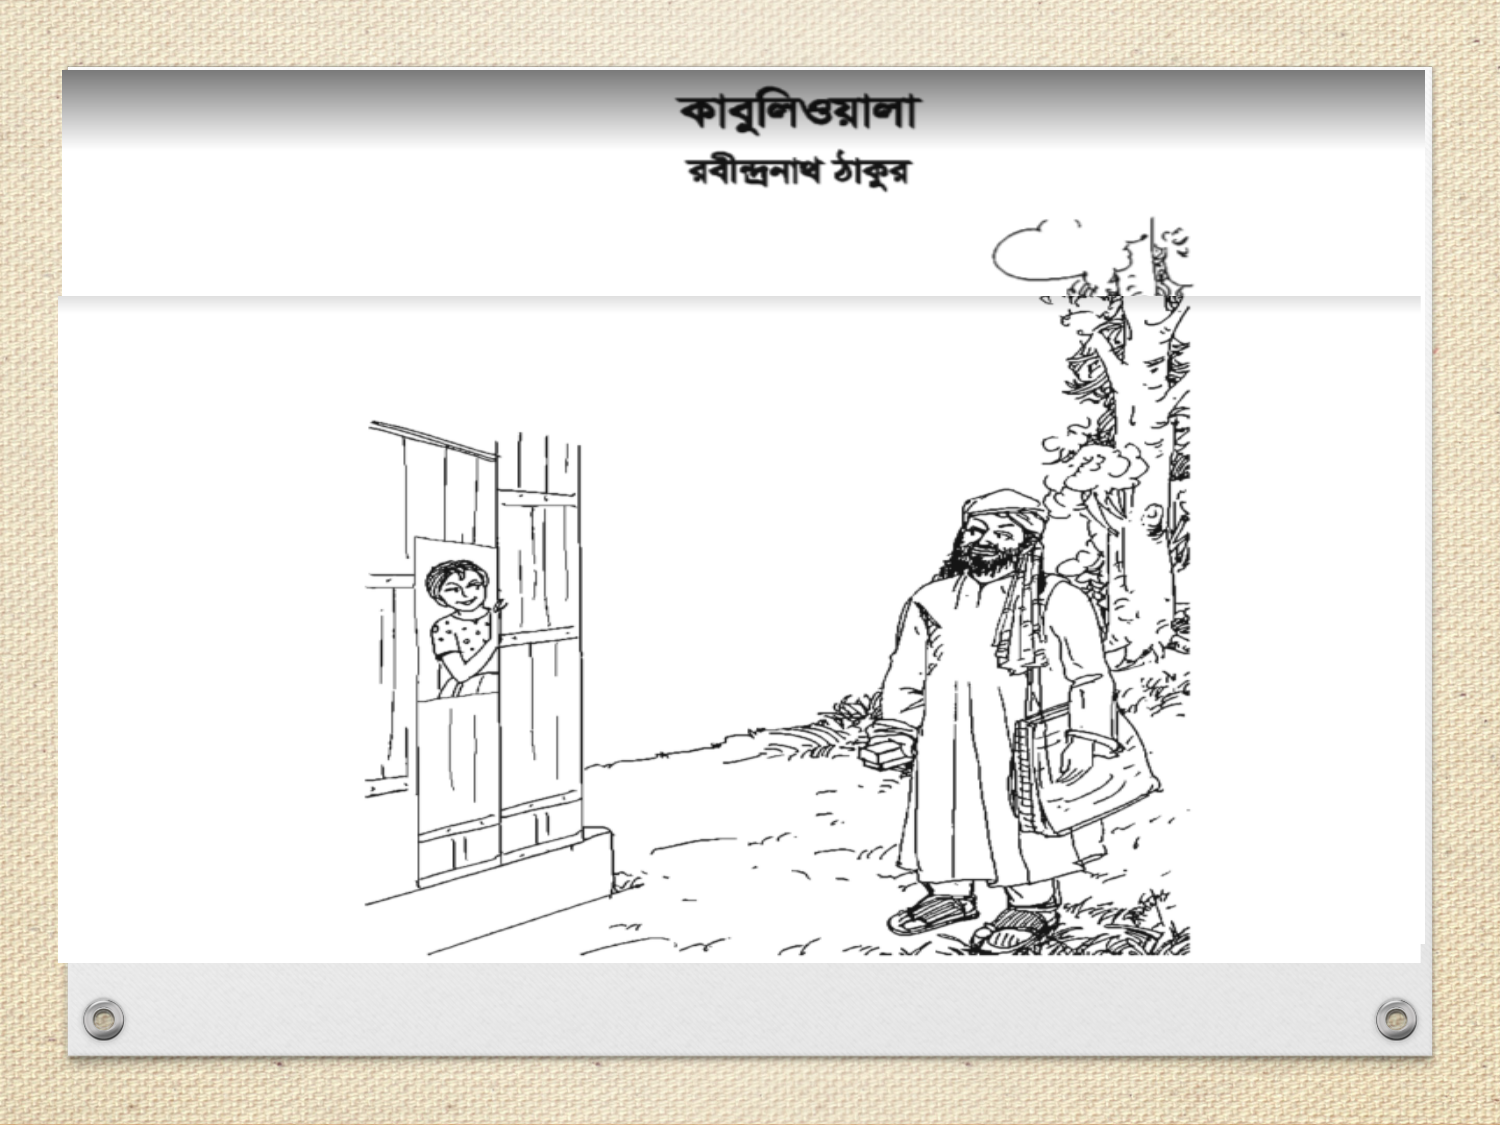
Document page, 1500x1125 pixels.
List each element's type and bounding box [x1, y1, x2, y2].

text_box [57, 70, 1426, 963]
picture [0, 0, 1500, 1125]
